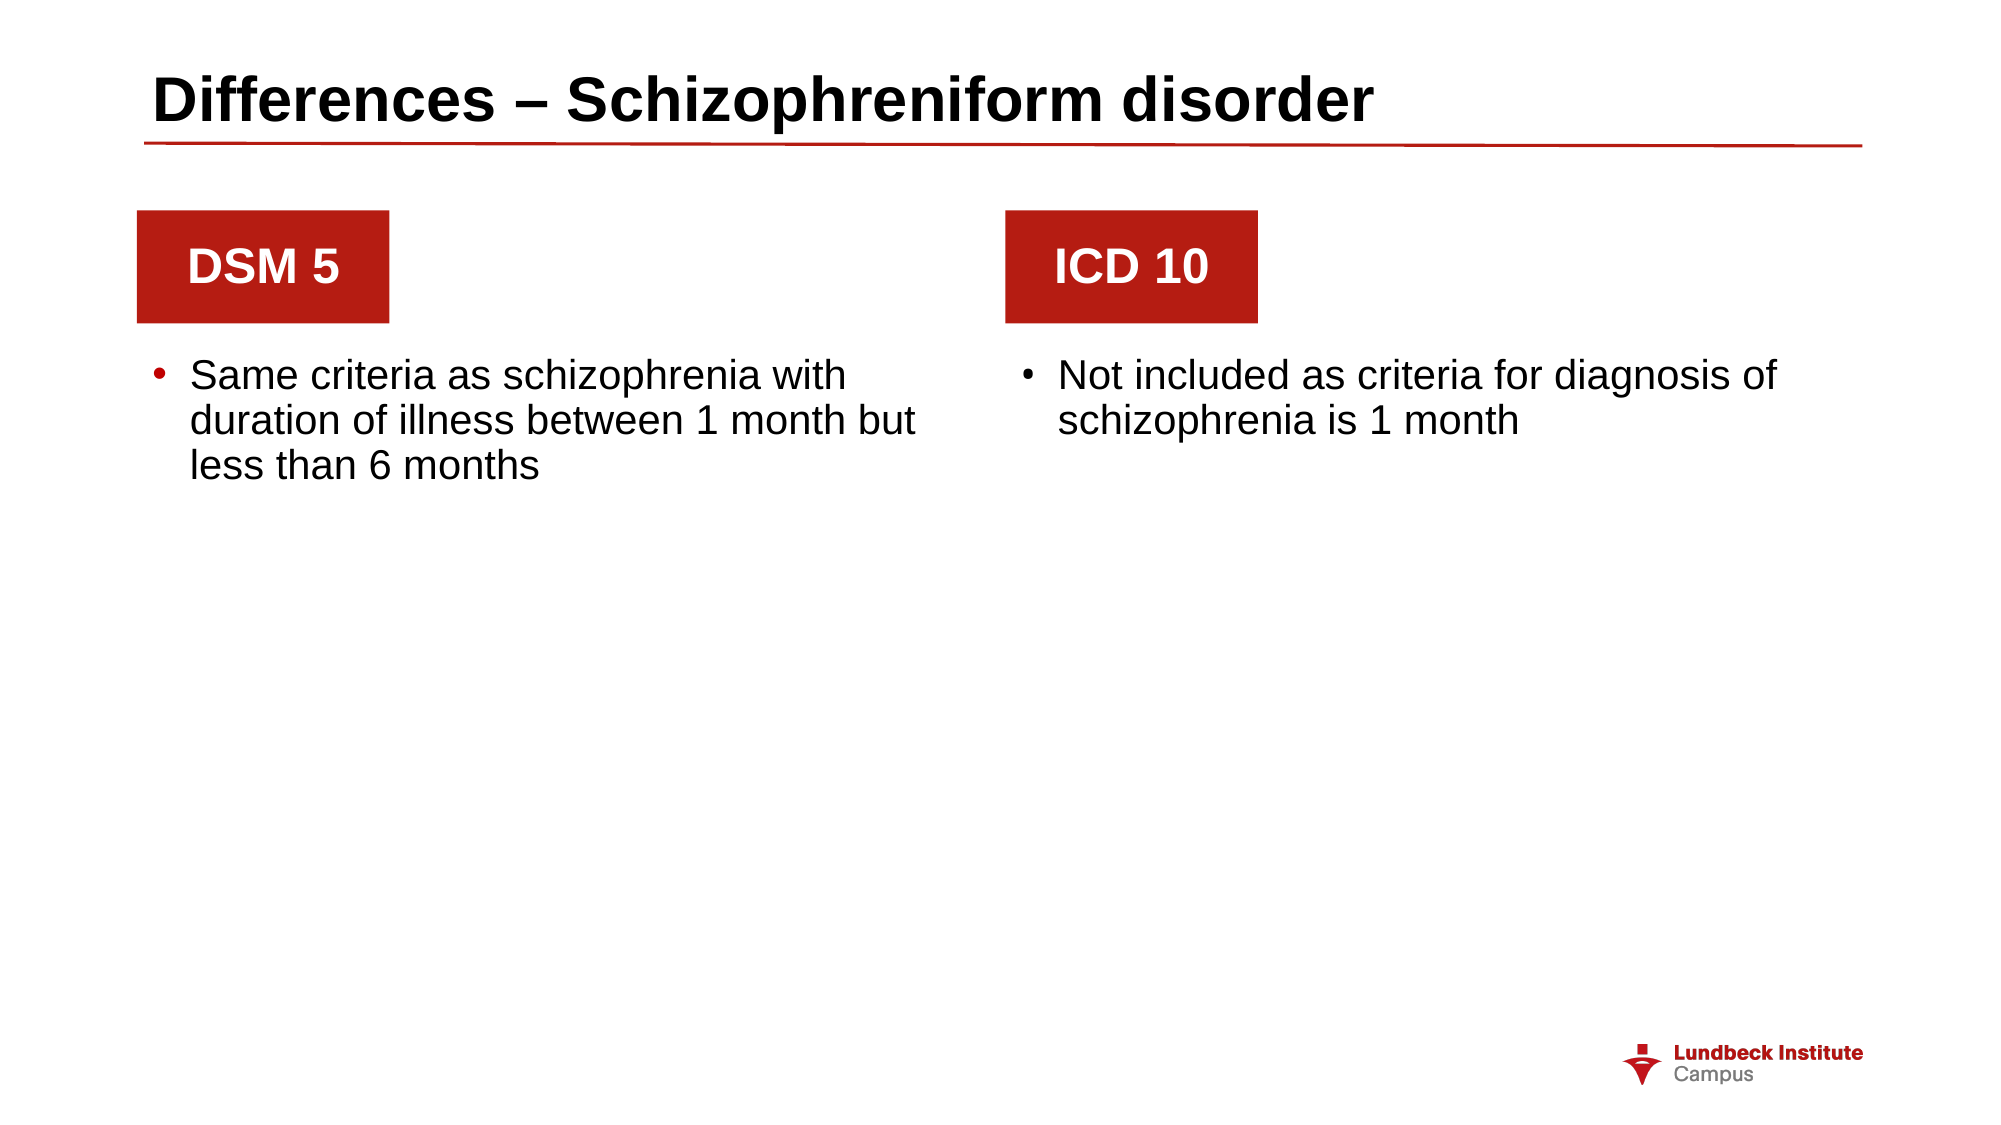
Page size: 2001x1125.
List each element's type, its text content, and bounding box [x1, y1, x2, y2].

title Differences – Schizophreniform disorder [137, 59, 1863, 144]
list Not included as criteria for diagnosis of schizophrenia is 1 month [1005, 345, 1863, 940]
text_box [136, 210, 390, 324]
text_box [1005, 210, 1258, 324]
picture [1622, 1044, 1863, 1085]
list Same criteria as schizophrenia with duration of illness between 1 month but less than 6 months [137, 345, 995, 940]
